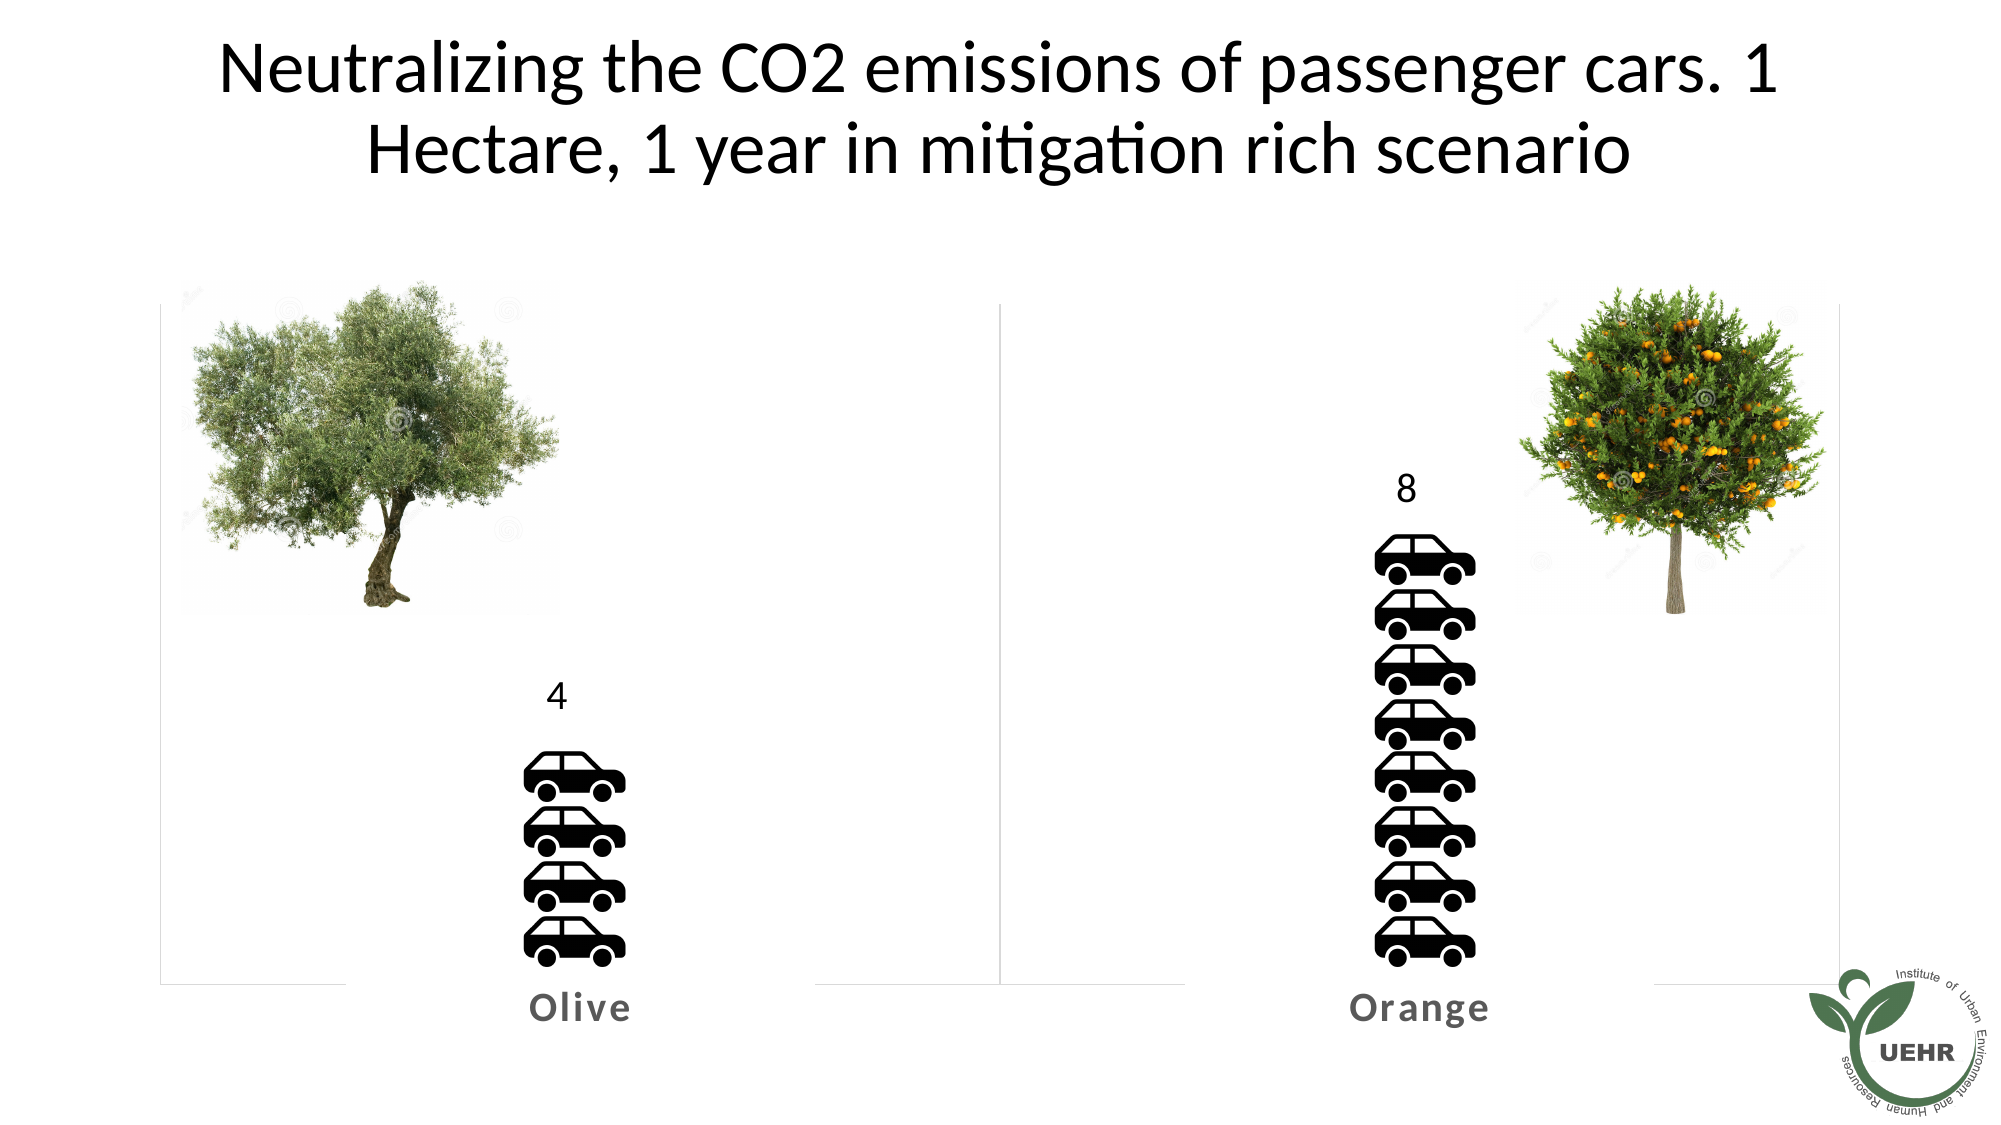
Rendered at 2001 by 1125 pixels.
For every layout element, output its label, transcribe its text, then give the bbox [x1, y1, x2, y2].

chart [137, 270, 1863, 1066]
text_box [1369, 780, 1481, 997]
picture [1809, 962, 2000, 1125]
picture [1515, 280, 1827, 615]
picture [181, 280, 560, 615]
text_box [1369, 504, 1481, 780]
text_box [519, 721, 630, 997]
title Neutralizing the CO2 emissions of passenger cars. 1 Hectare, 1 year in mitigation rich scenario [137, 59, 1863, 158]
